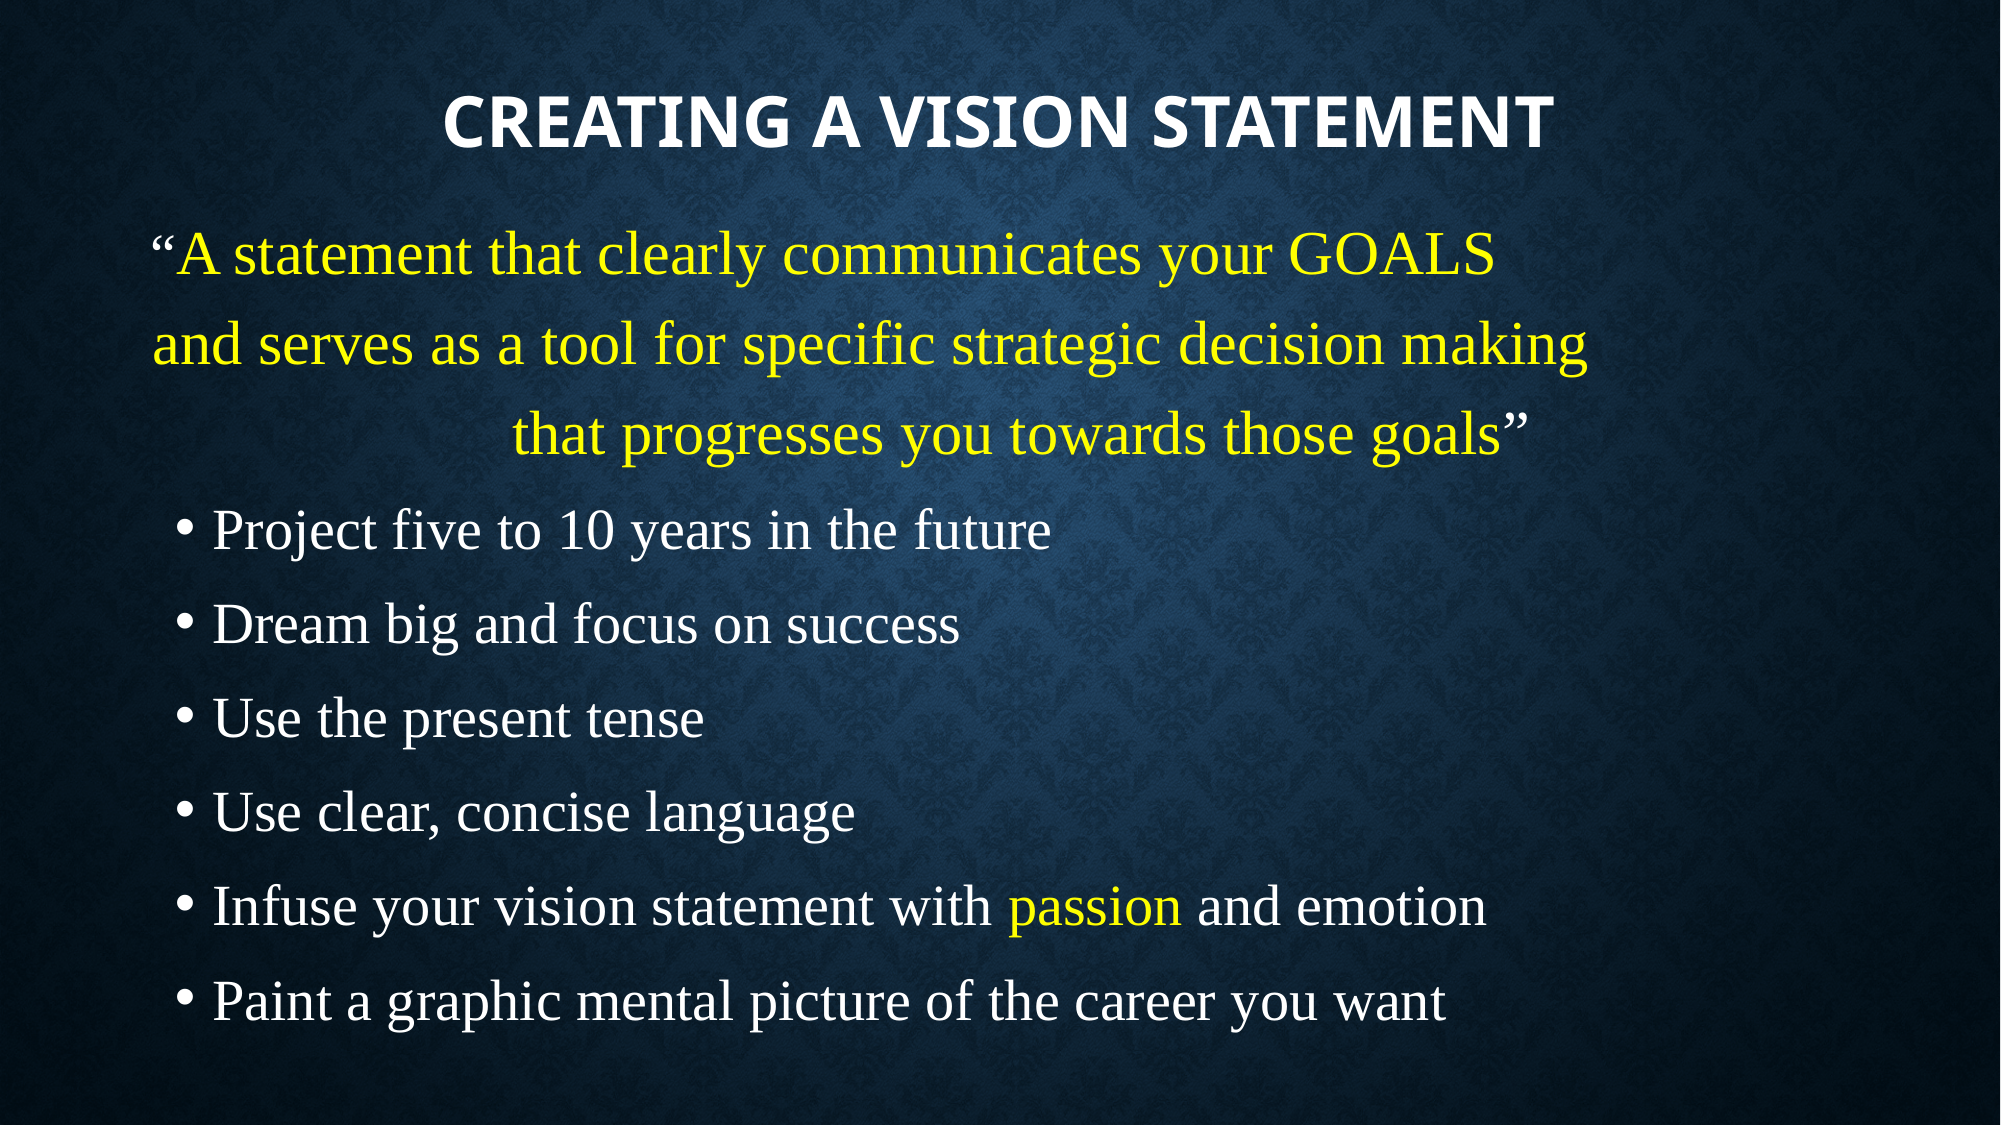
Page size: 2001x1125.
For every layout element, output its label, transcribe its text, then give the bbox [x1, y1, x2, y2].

list “A statement that clearly communicates your GOALS and serves as a tool for specific strategic decision making that progresses you towards those goals” Project five to 10 years in the future Dream big and focus on success Use the present tense Use clear, concise language Infuse your vision statement with passion and emotion Paint a graphic mental picture of the career you want [84, 189, 1958, 1092]
title Creating a vision statement [149, 40, 1849, 189]
